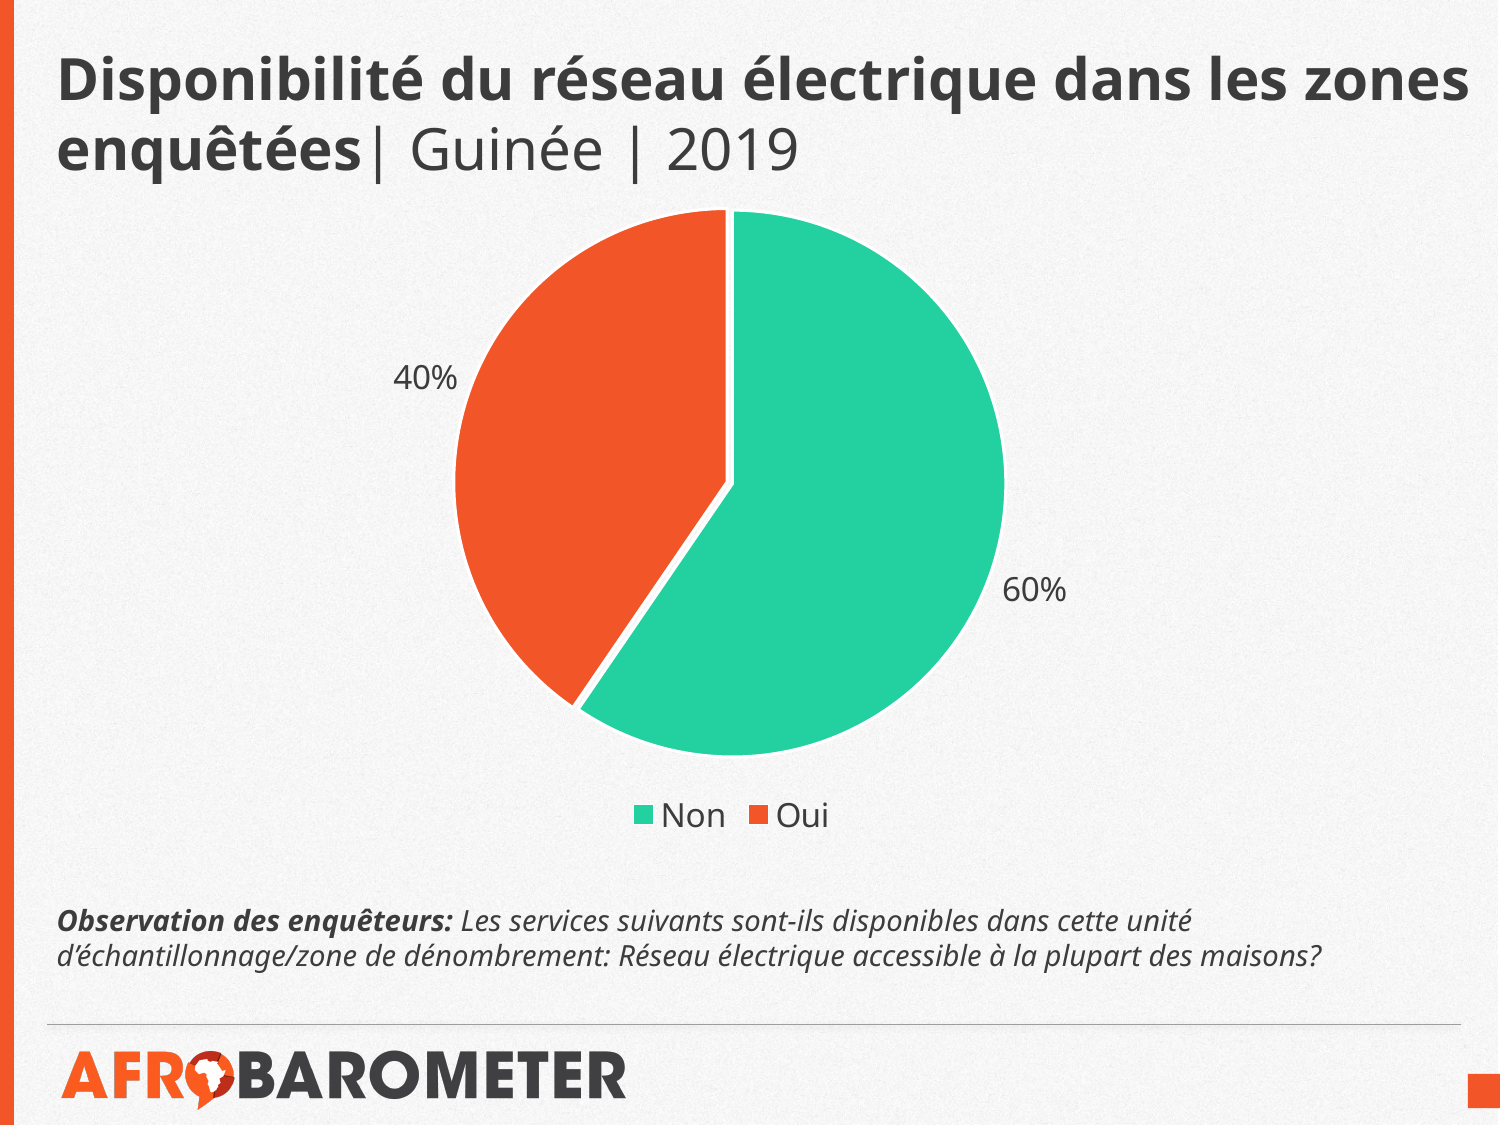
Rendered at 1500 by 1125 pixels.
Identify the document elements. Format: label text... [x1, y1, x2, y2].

list Observation des enquêteurs: Les services suivants sont-ils disponibles dans cette unité d’échantillonnage/zone de dénombrement: Réseau électrique accessible à la plupart des maisons? [41, 894, 1462, 998]
chart [118, 191, 1344, 844]
picture [14, 0, 1498, 1125]
title Disponibilité du réseau électrique dans les zones enquêtées| Guinée | 2019 [41, 58, 1500, 167]
